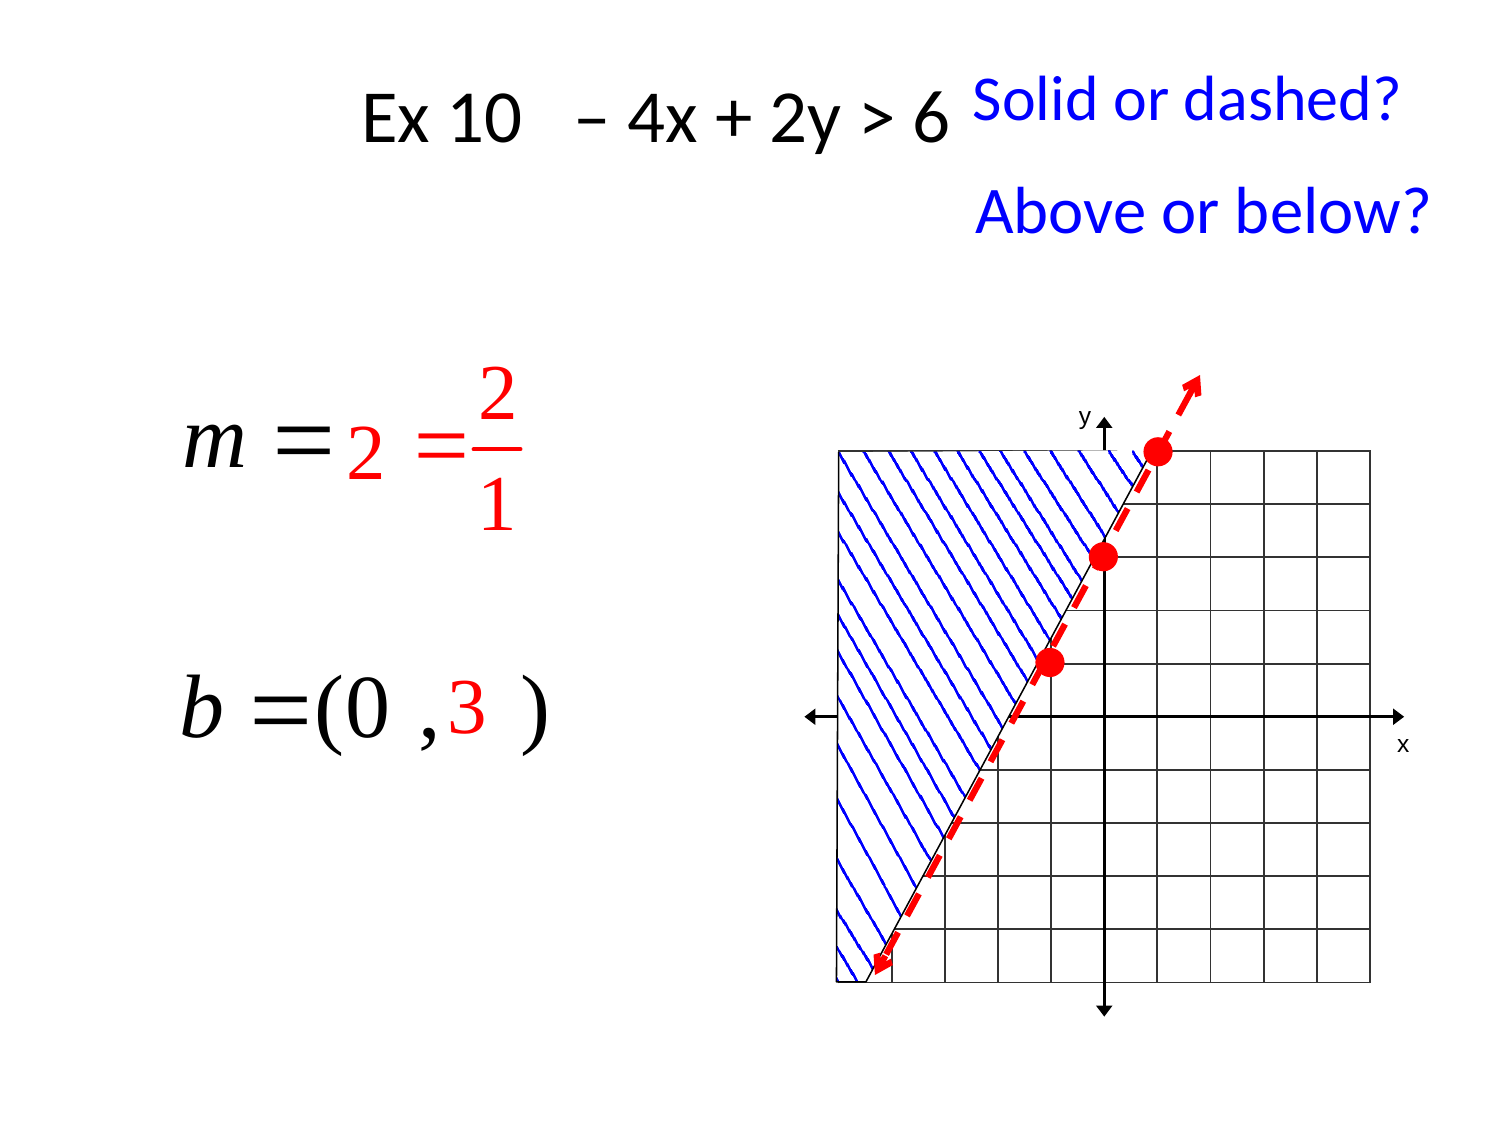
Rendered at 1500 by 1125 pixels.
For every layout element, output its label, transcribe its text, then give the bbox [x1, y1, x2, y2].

picture [749, 362, 1457, 1070]
list Solid or dashed? [957, 48, 1460, 142]
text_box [874, 374, 1201, 976]
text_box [168, 407, 567, 776]
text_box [437, 660, 498, 754]
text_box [398, 343, 538, 549]
title Ex 10 – 4x + 2y > 6 [37, 50, 1275, 175]
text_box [334, 406, 393, 493]
text_box Above or below? [960, 159, 1463, 252]
